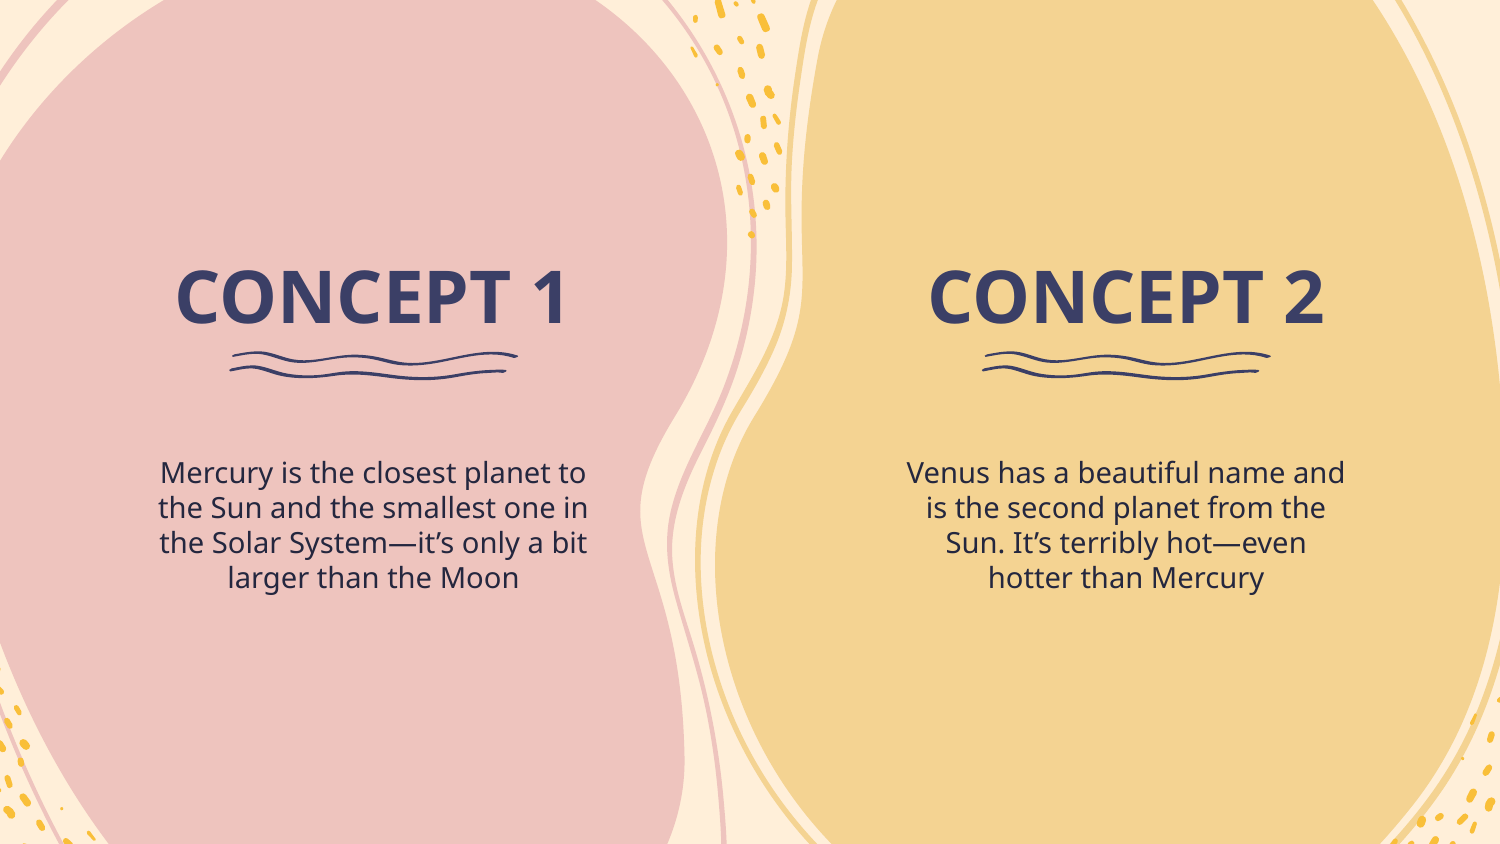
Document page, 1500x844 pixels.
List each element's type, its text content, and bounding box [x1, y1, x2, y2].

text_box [980, 351, 1273, 381]
title CONCEPT 2 [855, 235, 1397, 330]
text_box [227, 351, 520, 381]
text_box [975, 349, 1277, 390]
subtitle Venus has a beautiful name and is the second planet from the Sun. It’s terribly hot—even hotter than Mercury [885, 439, 1367, 659]
subtitle Mercury is the closest planet to the Sun and the smallest one in the Solar System—it’s only a bit larger than the Moon [133, 439, 615, 659]
title CONCEPT 1 [103, 235, 645, 330]
